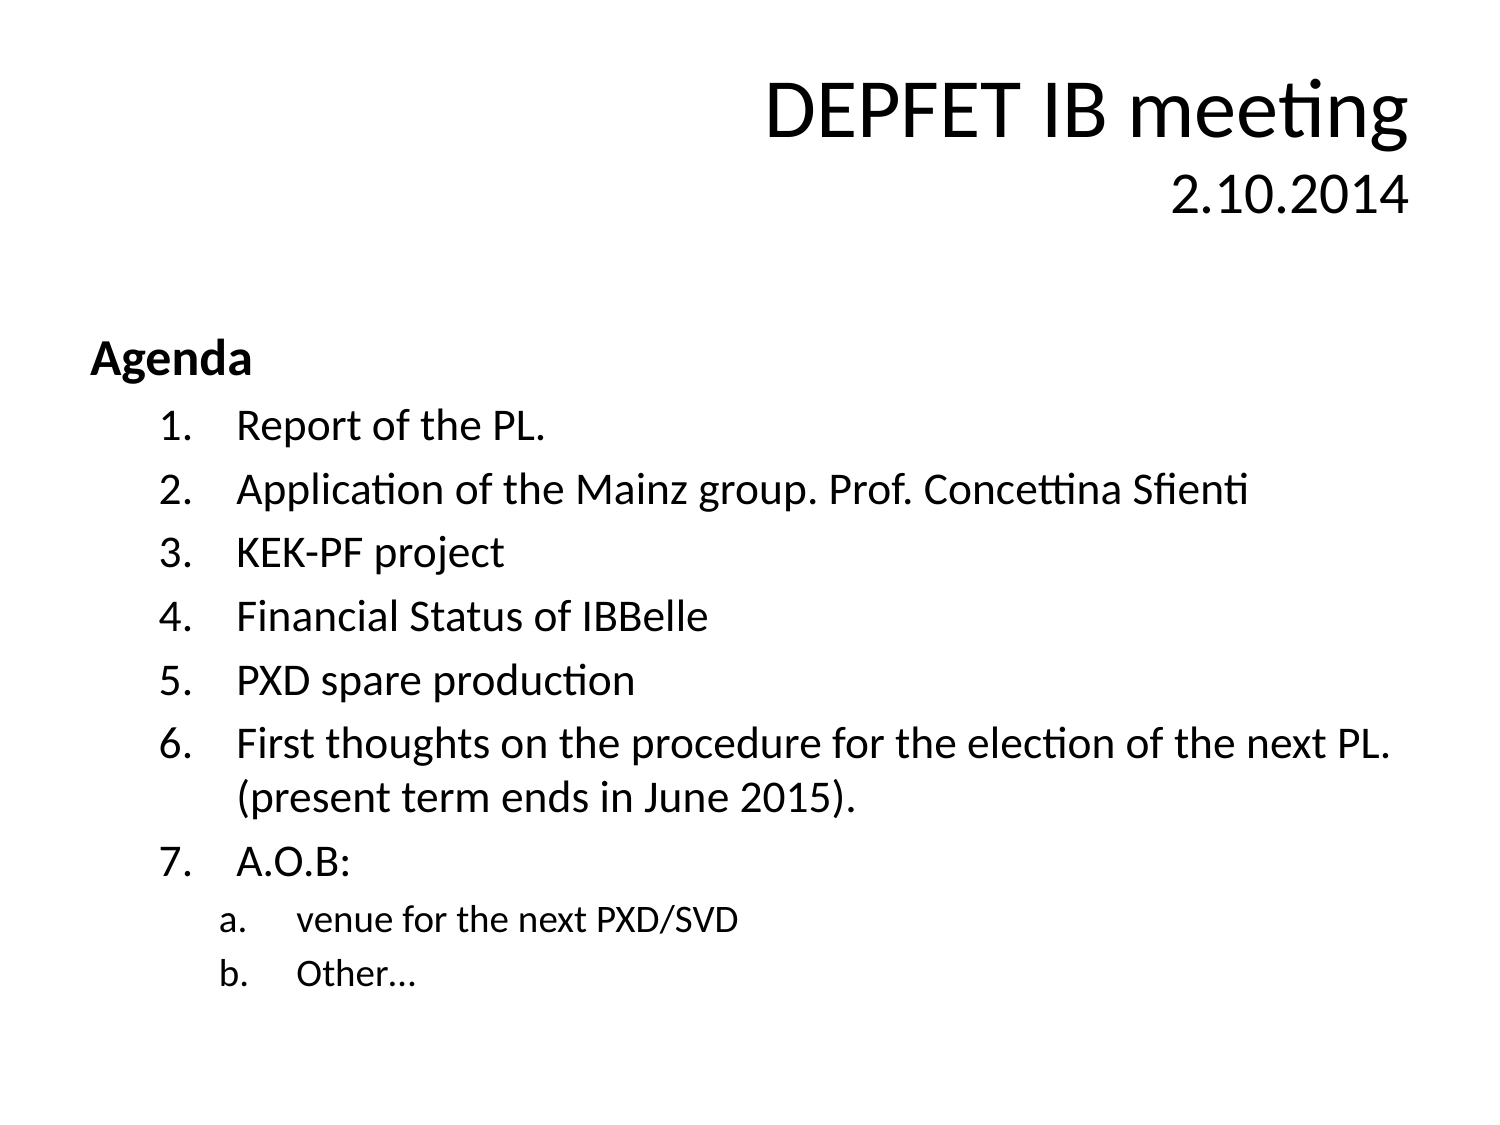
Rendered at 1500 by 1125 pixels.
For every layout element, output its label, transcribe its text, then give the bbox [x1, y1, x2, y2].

title DEPFET IB meeting 2.10.2014 [75, 45, 1425, 233]
list Agenda Report of the PL. Application of the Mainz group. Prof. Concettina Sfienti KEK-PF project Financial Status of IBBelle PXD spare production First thoughts on the procedure for the election of the next PL. (present term ends in June 2015). A.O.B: venue for the next PXD/SVD Other… [75, 316, 1425, 1005]
